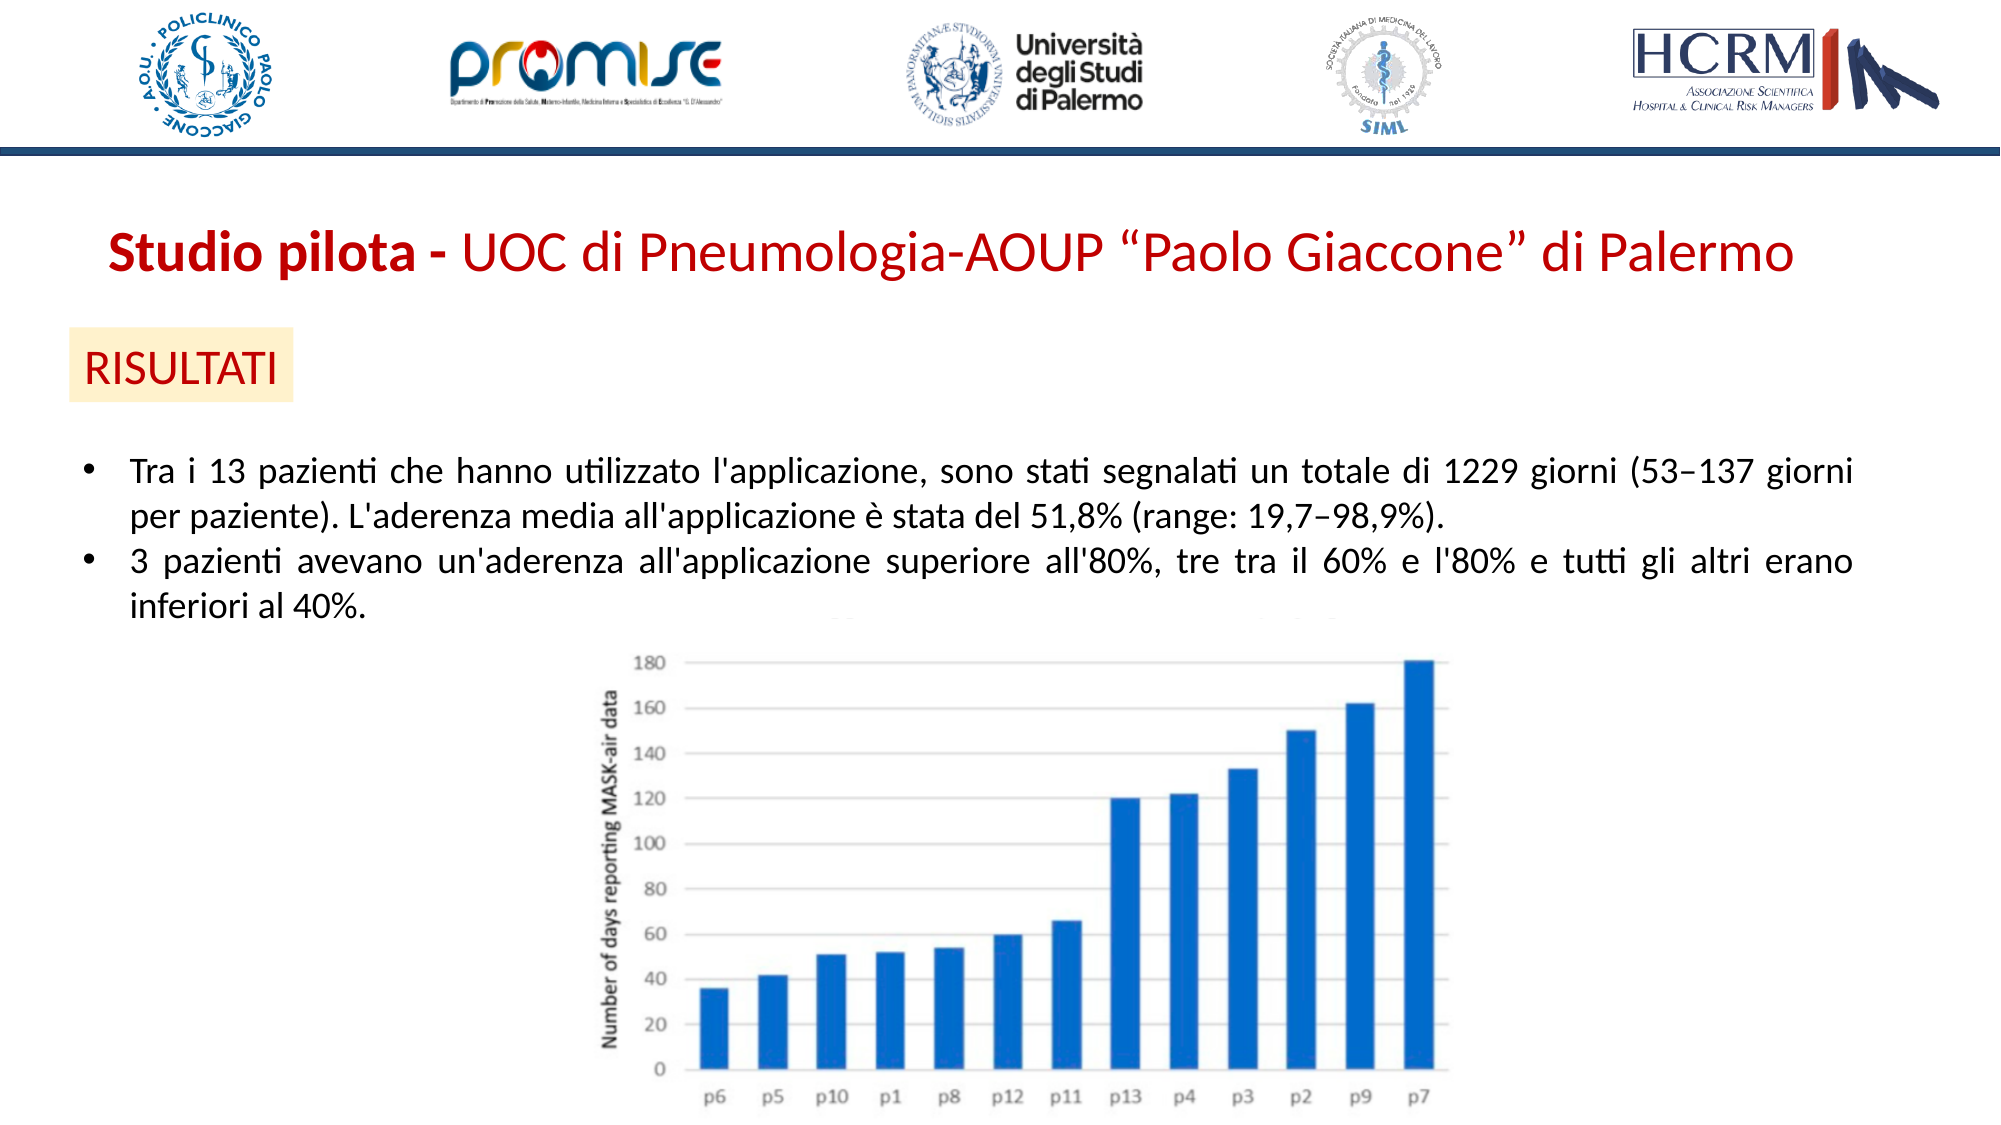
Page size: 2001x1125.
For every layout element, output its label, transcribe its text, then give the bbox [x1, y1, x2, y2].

picture [1620, 17, 1951, 124]
picture [136, 10, 274, 139]
picture [903, 21, 1146, 128]
picture [1312, 2, 1454, 147]
text_box RISULTATI [69, 327, 294, 403]
text_box [0, 147, 2000, 156]
picture [581, 618, 1469, 1125]
picture [439, 29, 737, 115]
text_box Studio pilota - UOC di Pneumologia-AOUP “Paolo Giaccone” di Palermo [93, 206, 1811, 291]
text_box Tra i 13 pazienti che hanno utilizzato l'applicazione, sono stati segnalati un totale di 1229 giorni (53–137 giorni per paziente). L'aderenza media all'applicazione è stata del 51,8% (range: 19,7–98,9%). 3 pazienti avevano un'aderenza all'applicazione superiore all'80%, tre tra il 60% e l'80% e tutti gli altri erano inferiori al 40%. [67, 438, 1870, 634]
